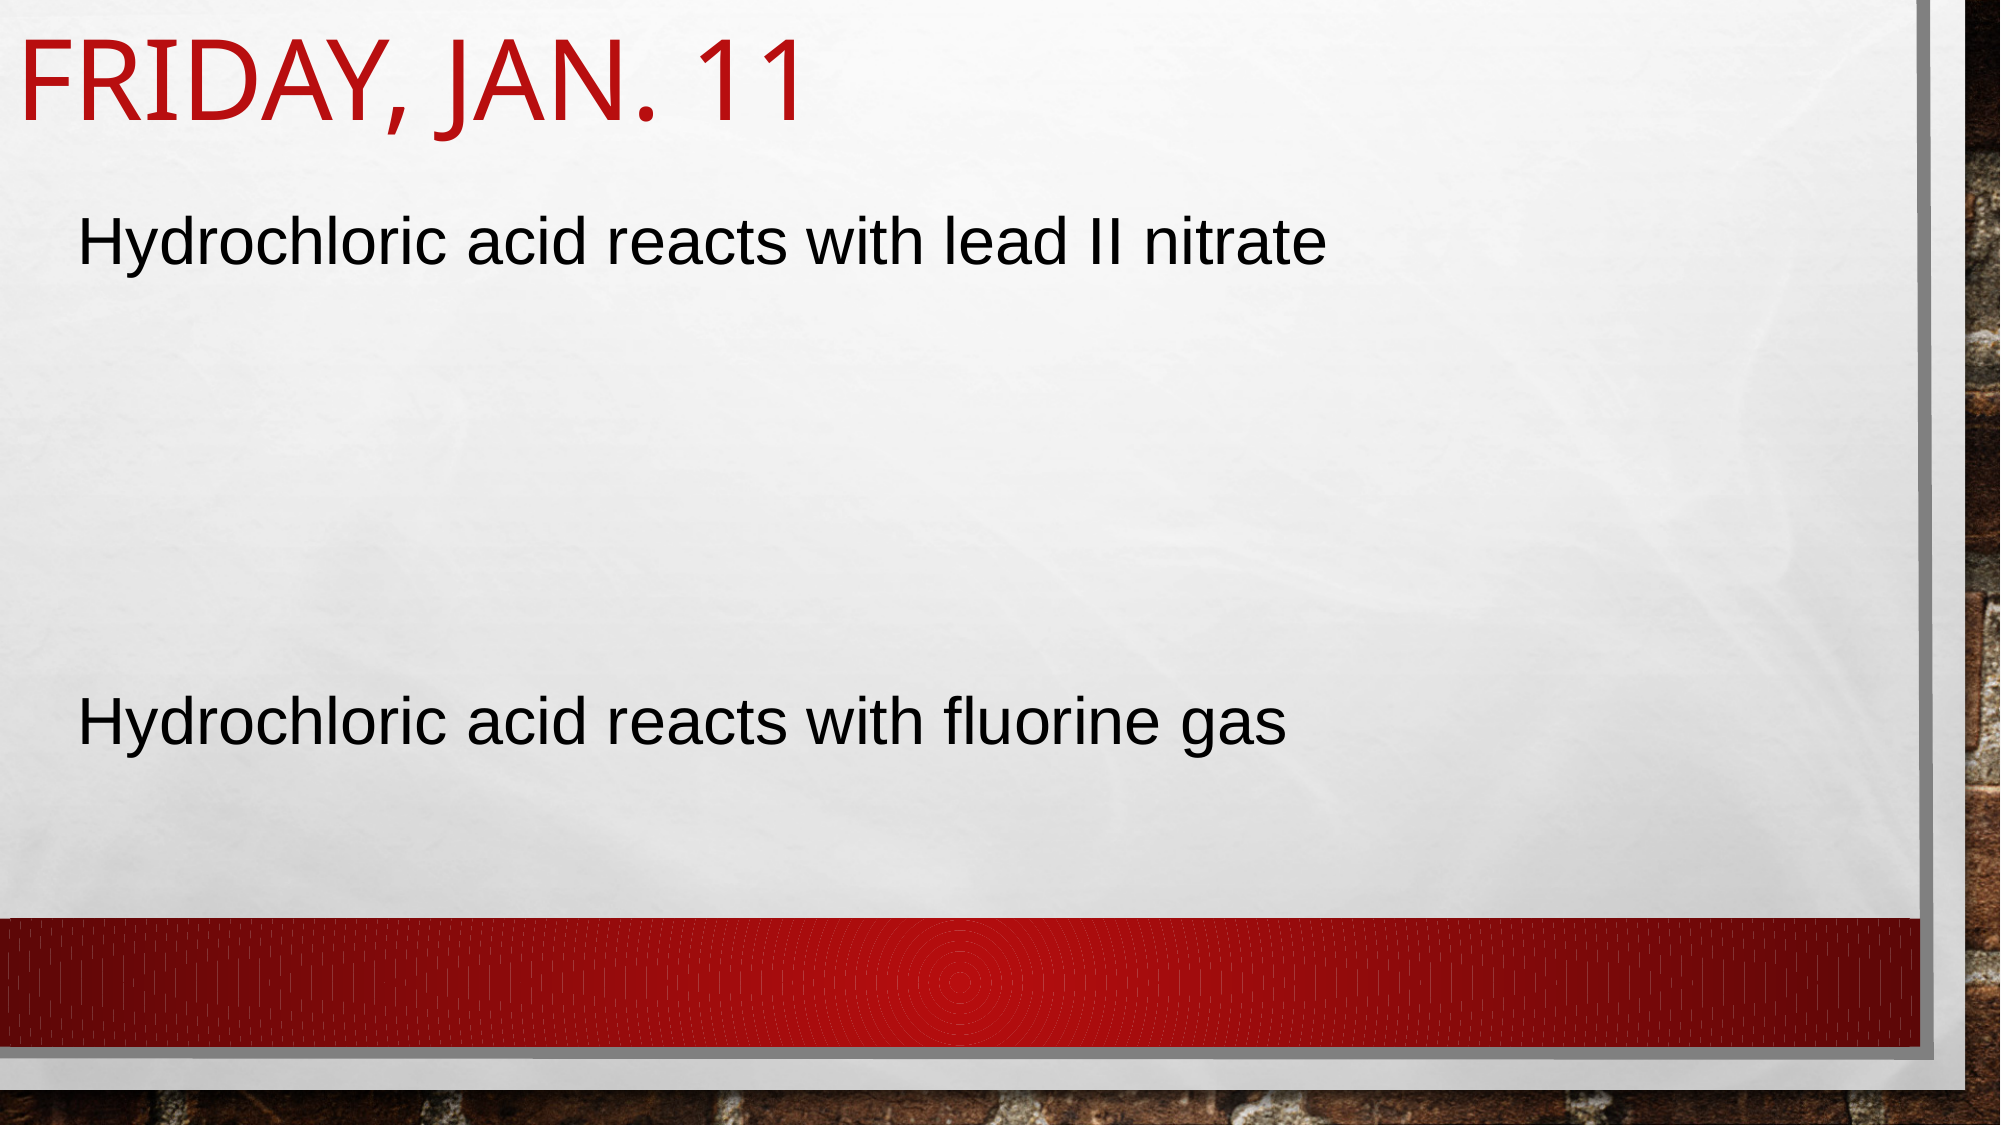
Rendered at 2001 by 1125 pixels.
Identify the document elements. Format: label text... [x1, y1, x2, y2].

text_box Hydrochloric acid reacts with lead II nitrate Hydrochloric acid reacts with fluorine gas [62, 190, 1585, 766]
picture [0, 0, 2000, 1125]
title Friday, Jan. 11 [0, 0, 1706, 179]
